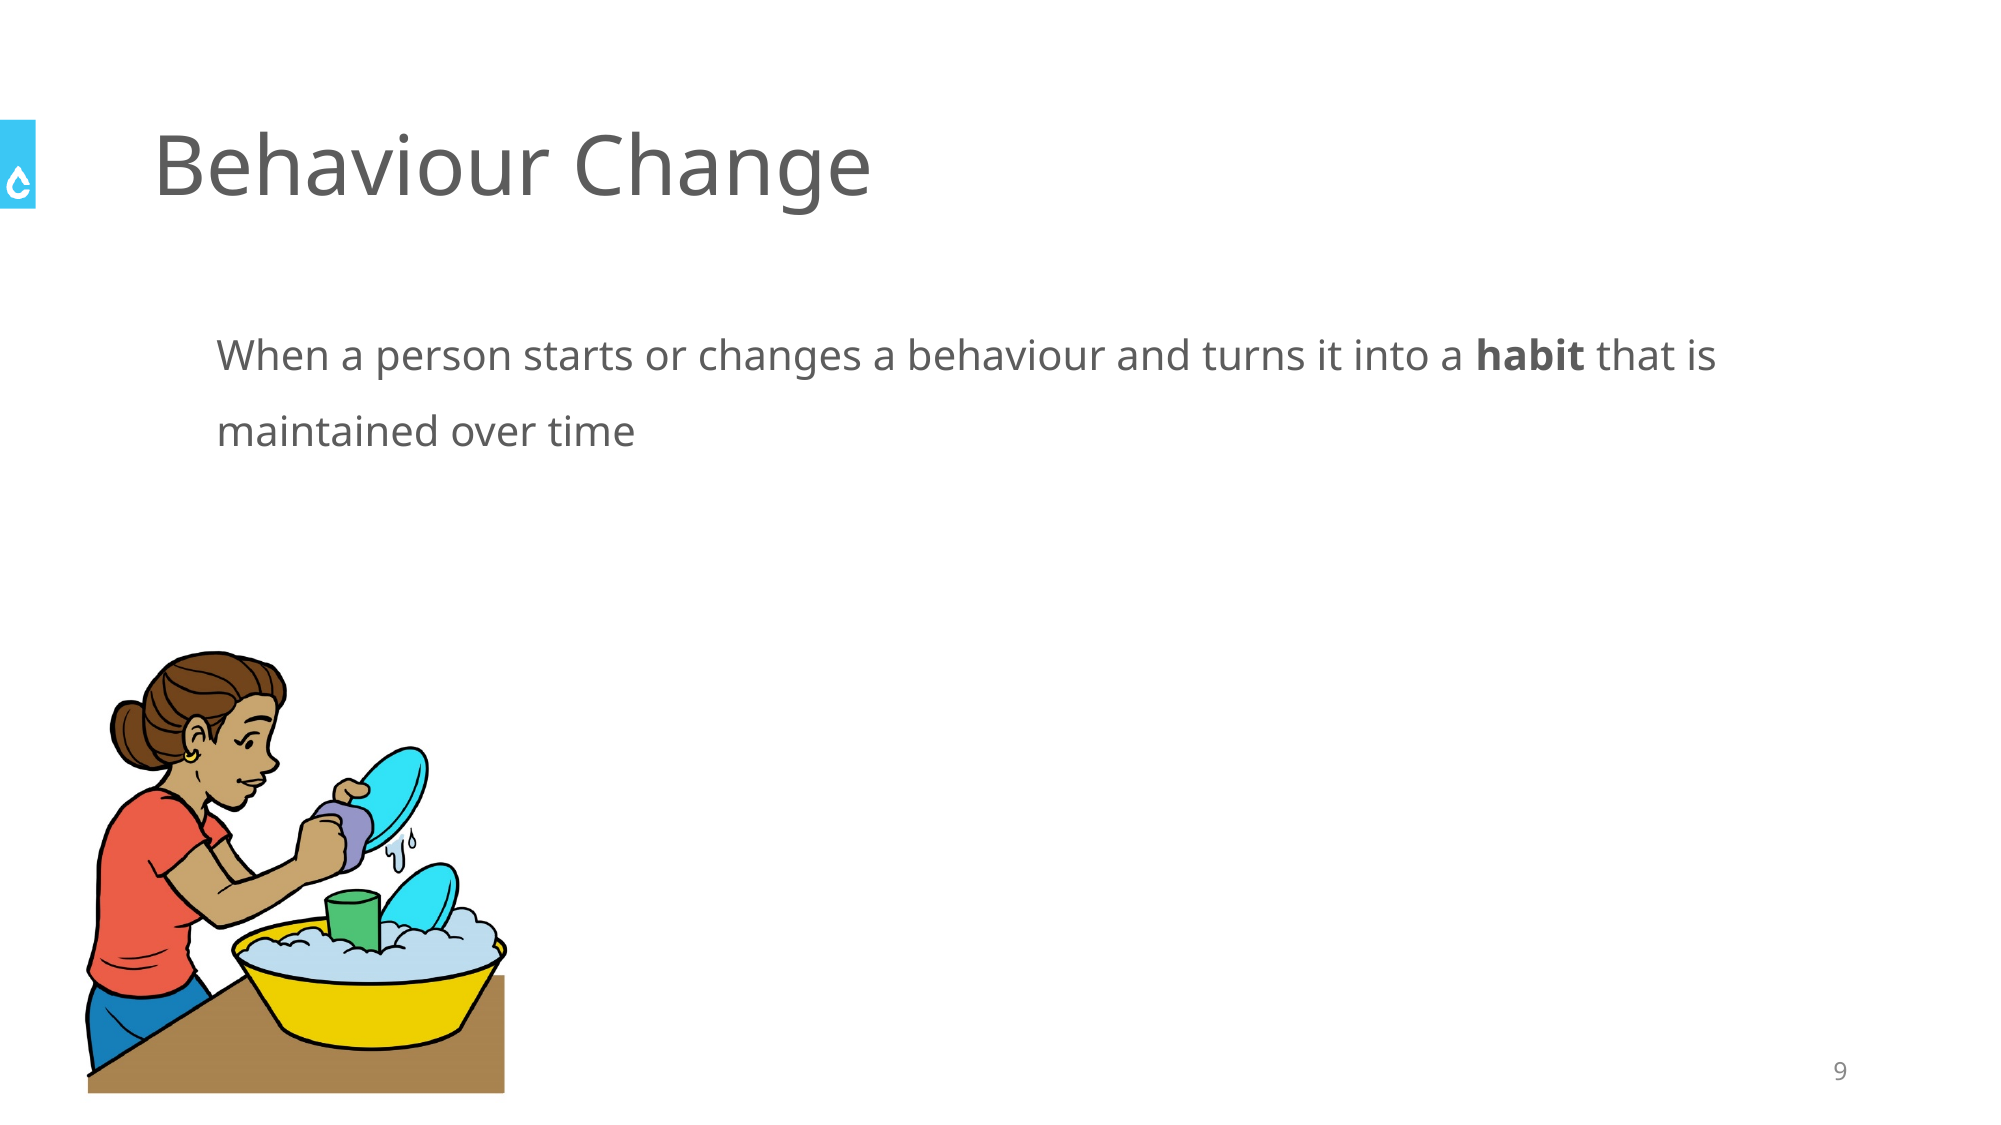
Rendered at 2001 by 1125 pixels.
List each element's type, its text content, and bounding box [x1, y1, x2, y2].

picture [0, 119, 36, 209]
picture [77, 621, 513, 1103]
slide_number 9 [1412, 1042, 1863, 1103]
list When a person starts or changes a behaviour and turns it into a habit that is maintained over time [201, 296, 1772, 1012]
title Behaviour Change [137, 59, 1863, 278]
